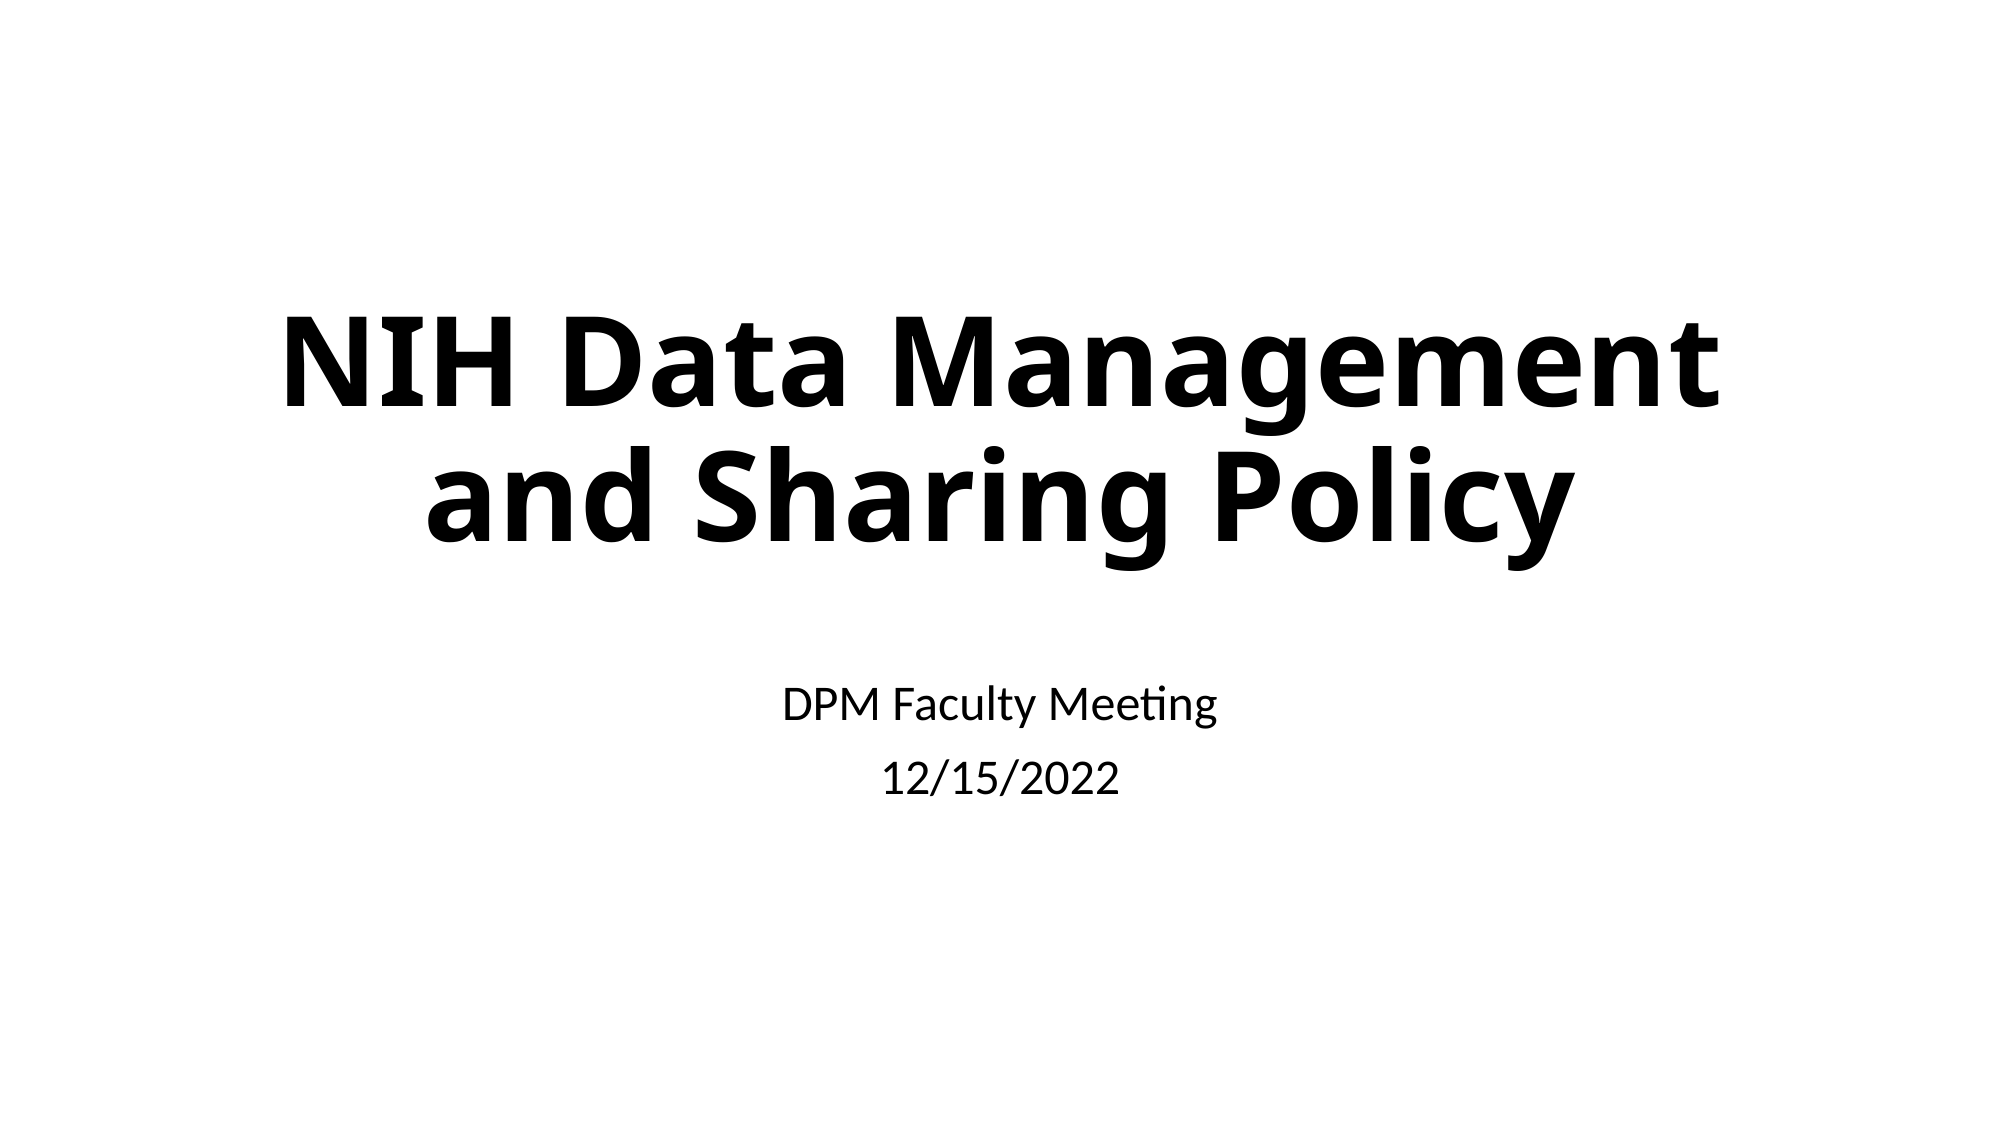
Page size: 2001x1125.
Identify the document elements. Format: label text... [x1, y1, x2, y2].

title NIH Data Management and Sharing Policy [249, 184, 1750, 576]
subtitle DPM Faculty Meeting 12/15/2022 [249, 669, 1750, 941]
